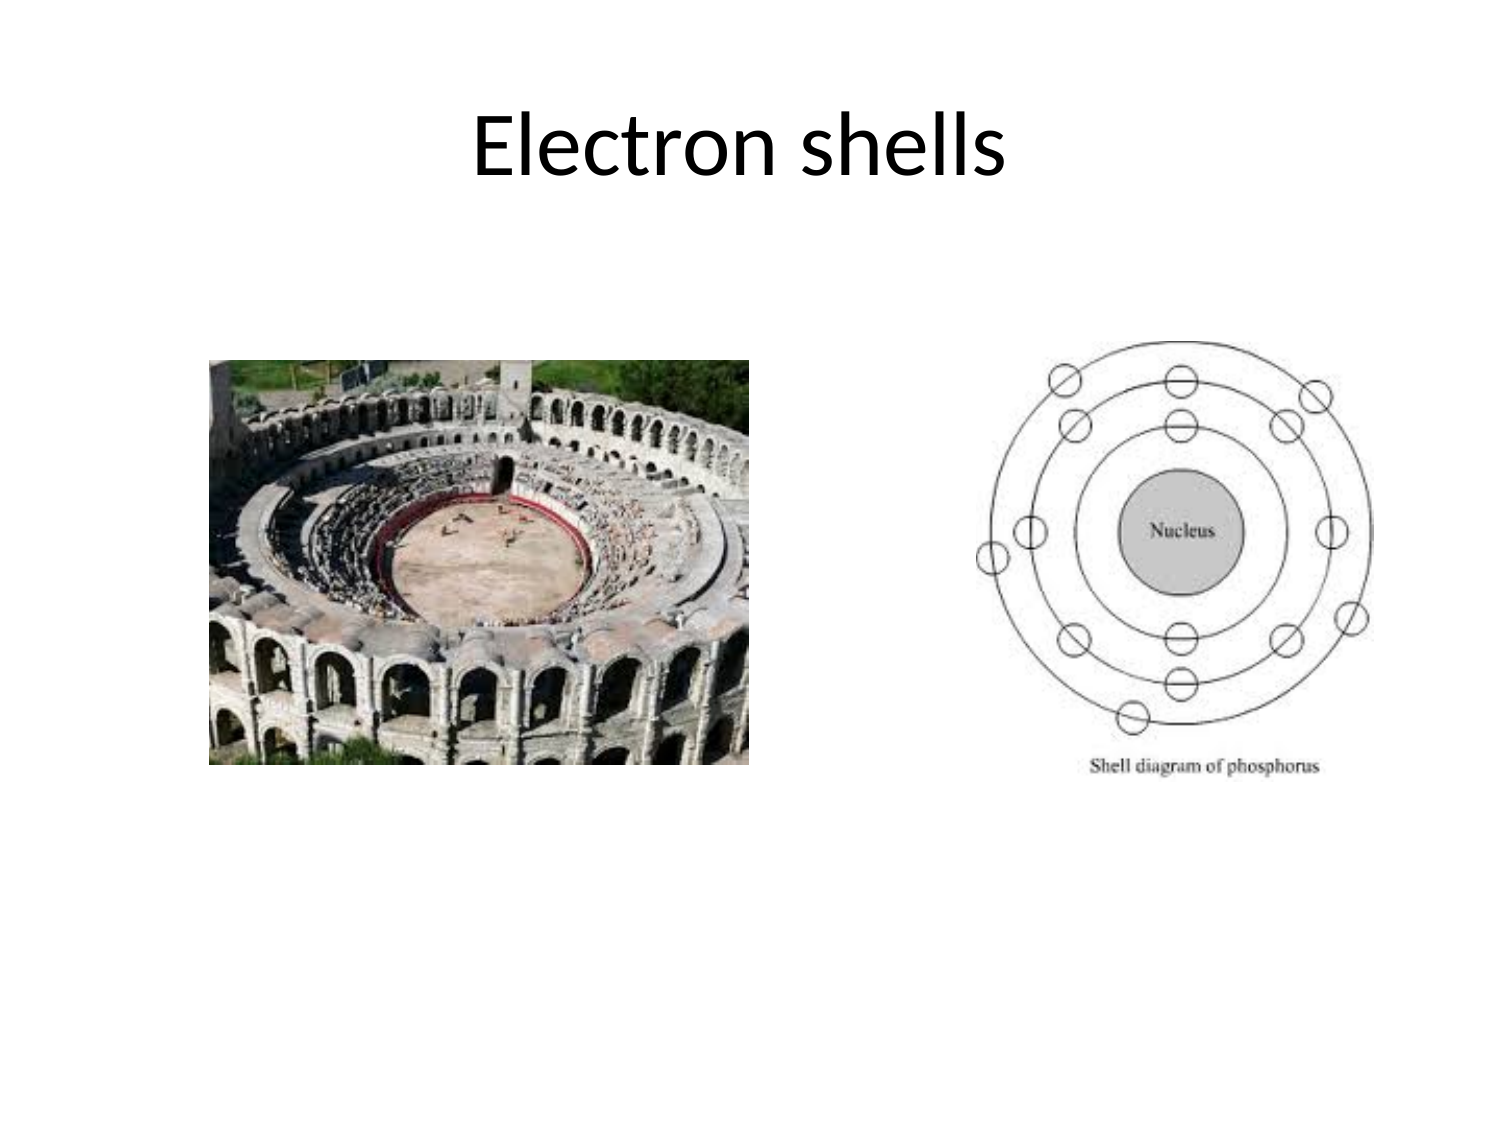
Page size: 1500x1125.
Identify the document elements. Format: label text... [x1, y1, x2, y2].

title Electron shells [75, 45, 1425, 233]
picture [975, 341, 1375, 782]
picture [209, 360, 750, 765]
